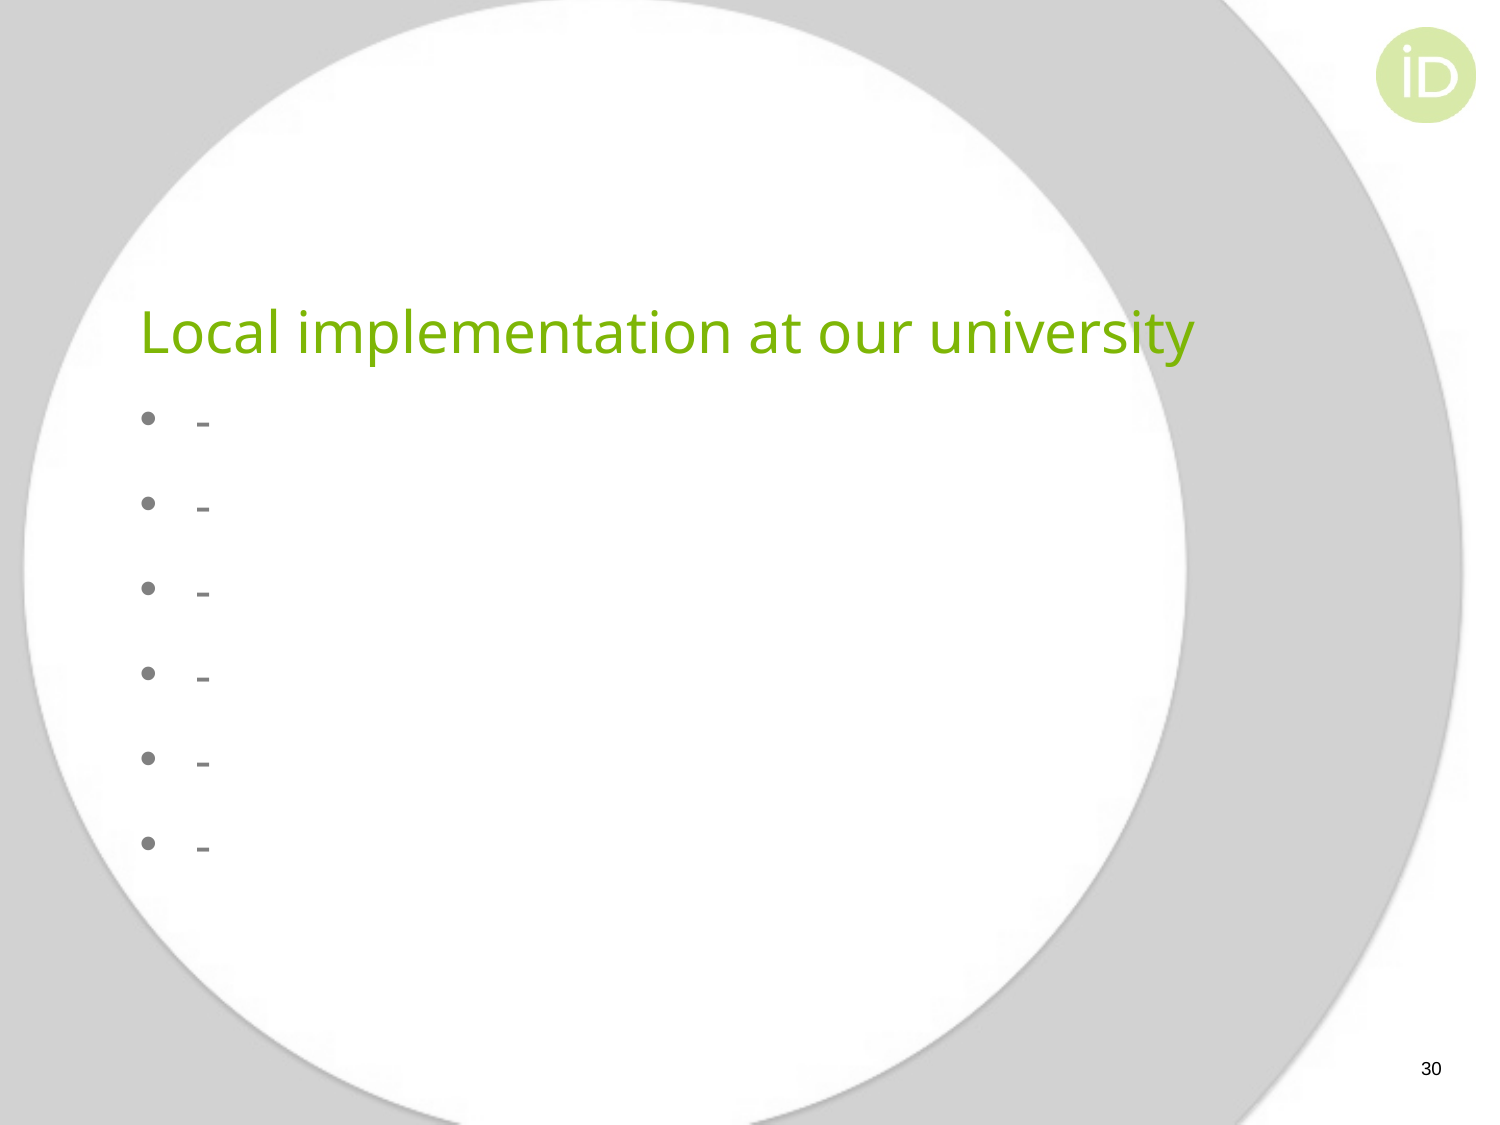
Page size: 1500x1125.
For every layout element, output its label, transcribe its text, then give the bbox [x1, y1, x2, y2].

slide_number 30 [1381, 1048, 1458, 1088]
list - - - - - - [139, 387, 1362, 1001]
title Local implementation at our university [139, 226, 1362, 367]
